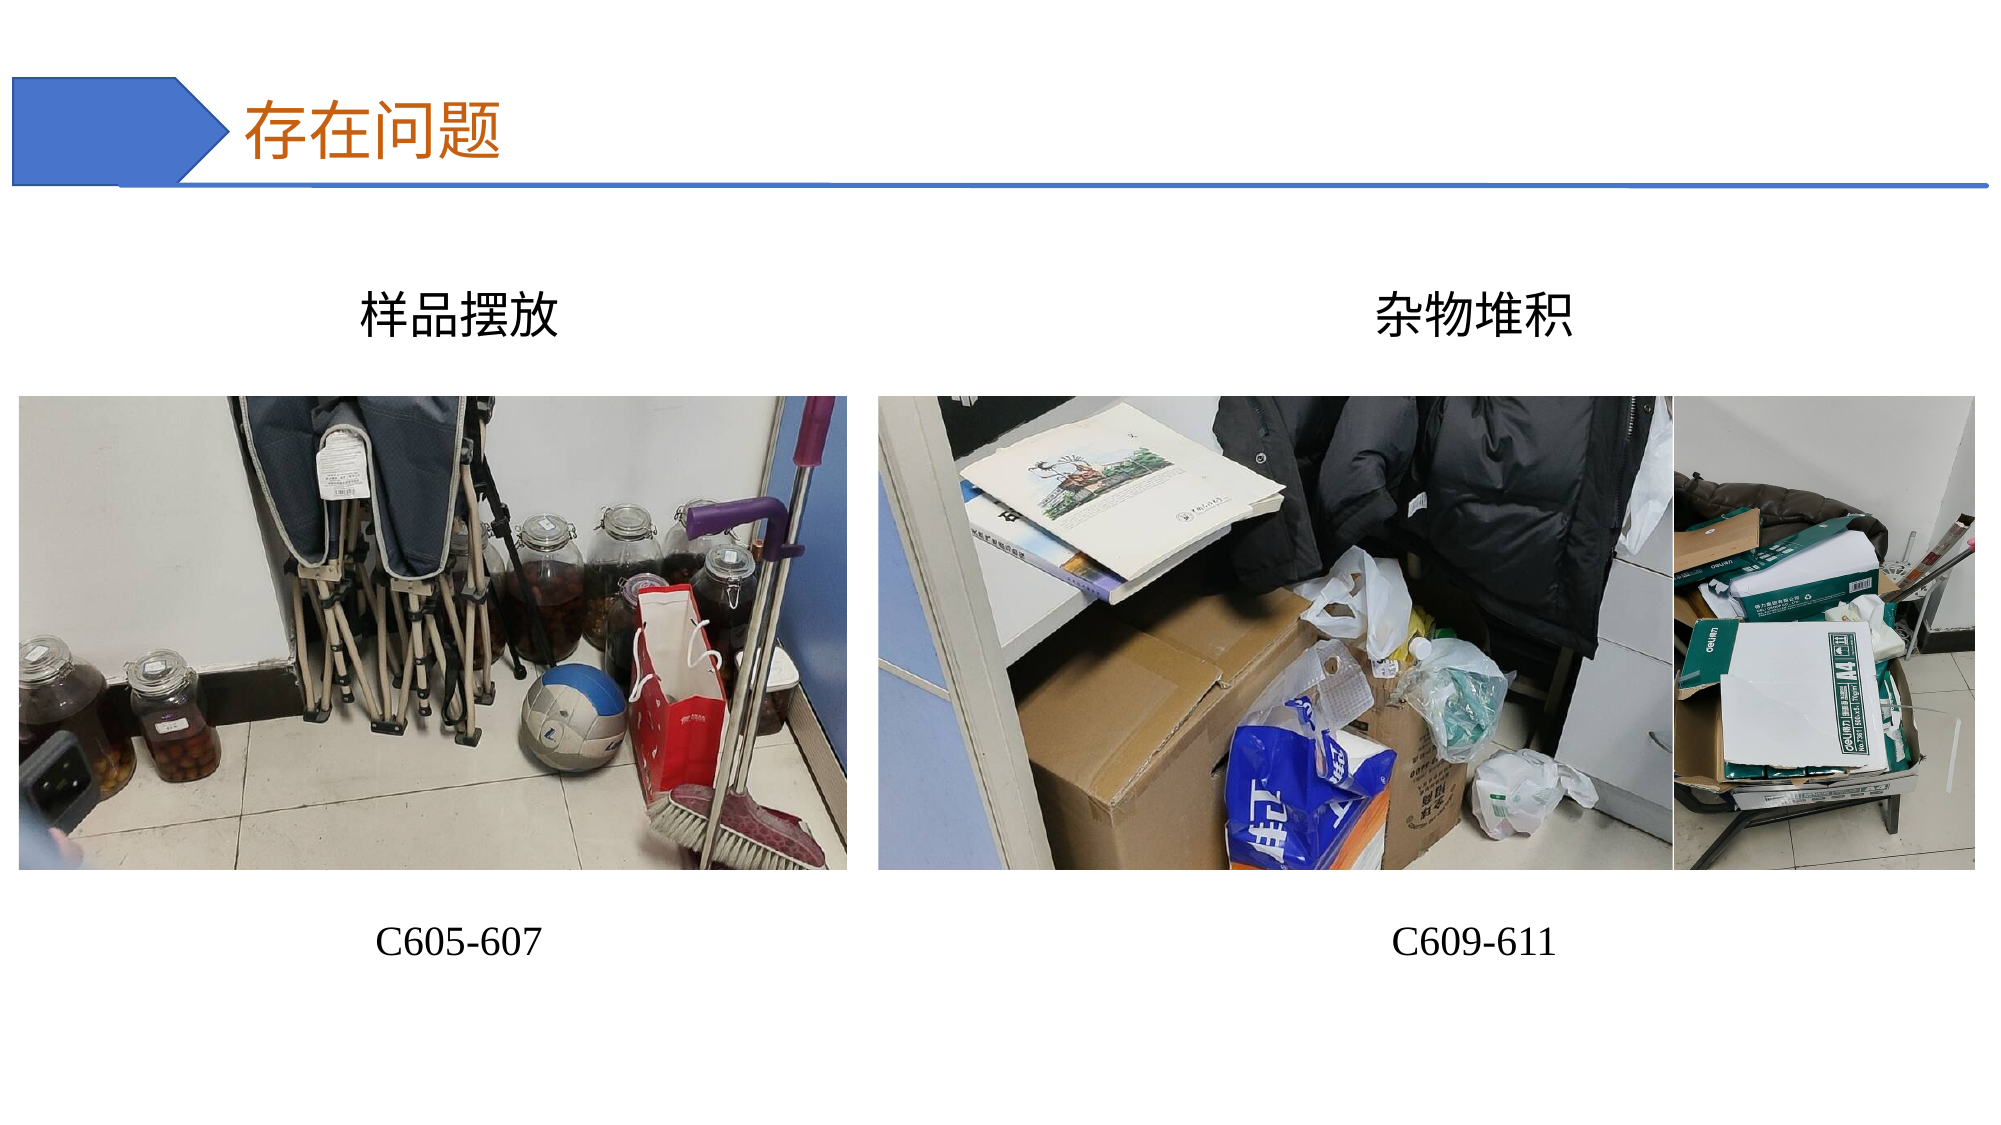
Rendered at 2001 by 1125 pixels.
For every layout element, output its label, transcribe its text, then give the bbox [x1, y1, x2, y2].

text_box [12, 77, 230, 187]
picture [18, 396, 848, 870]
text_box C605-607 [291, 906, 627, 971]
text_box 样品摆放 [342, 275, 577, 351]
picture [877, 396, 1975, 870]
text_box C609-611 [1307, 906, 1643, 971]
title 存在问题 [228, 75, 2000, 192]
text_box 杂物堆积 [1357, 275, 1592, 351]
